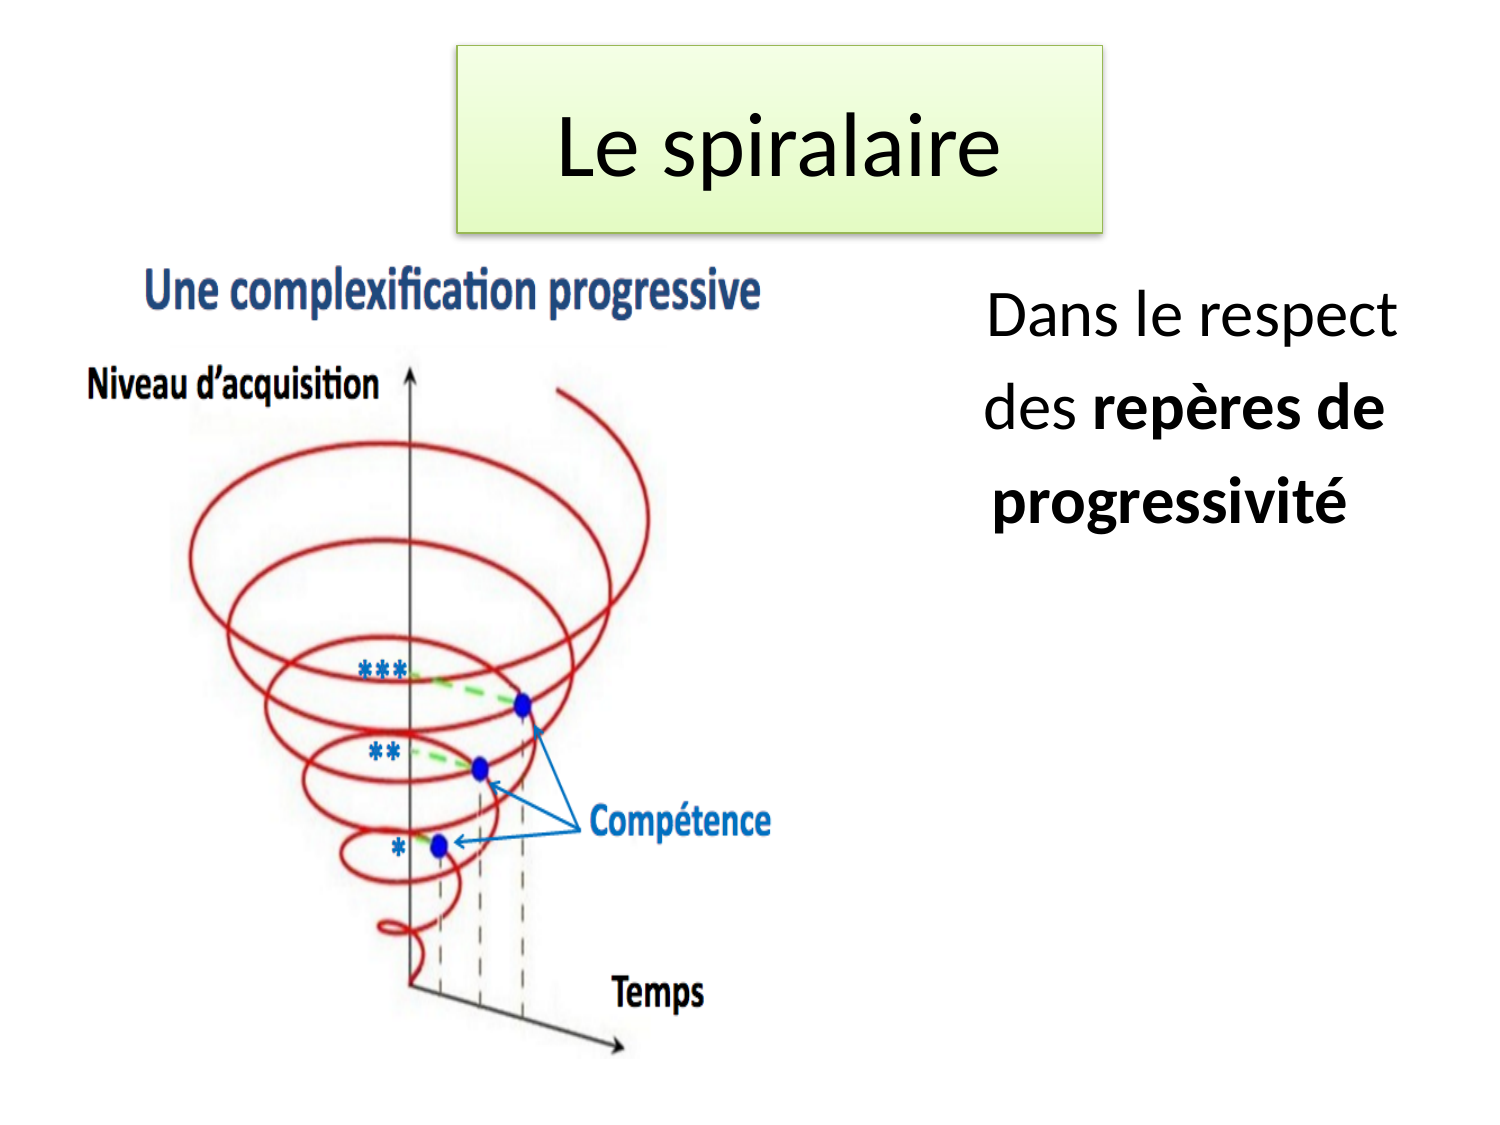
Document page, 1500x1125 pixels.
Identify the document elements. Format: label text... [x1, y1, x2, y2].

picture [73, 253, 778, 1060]
list Dans le respect des repères de progressivité [782, 262, 1425, 1005]
text_box Le spiralaire [456, 45, 1103, 234]
